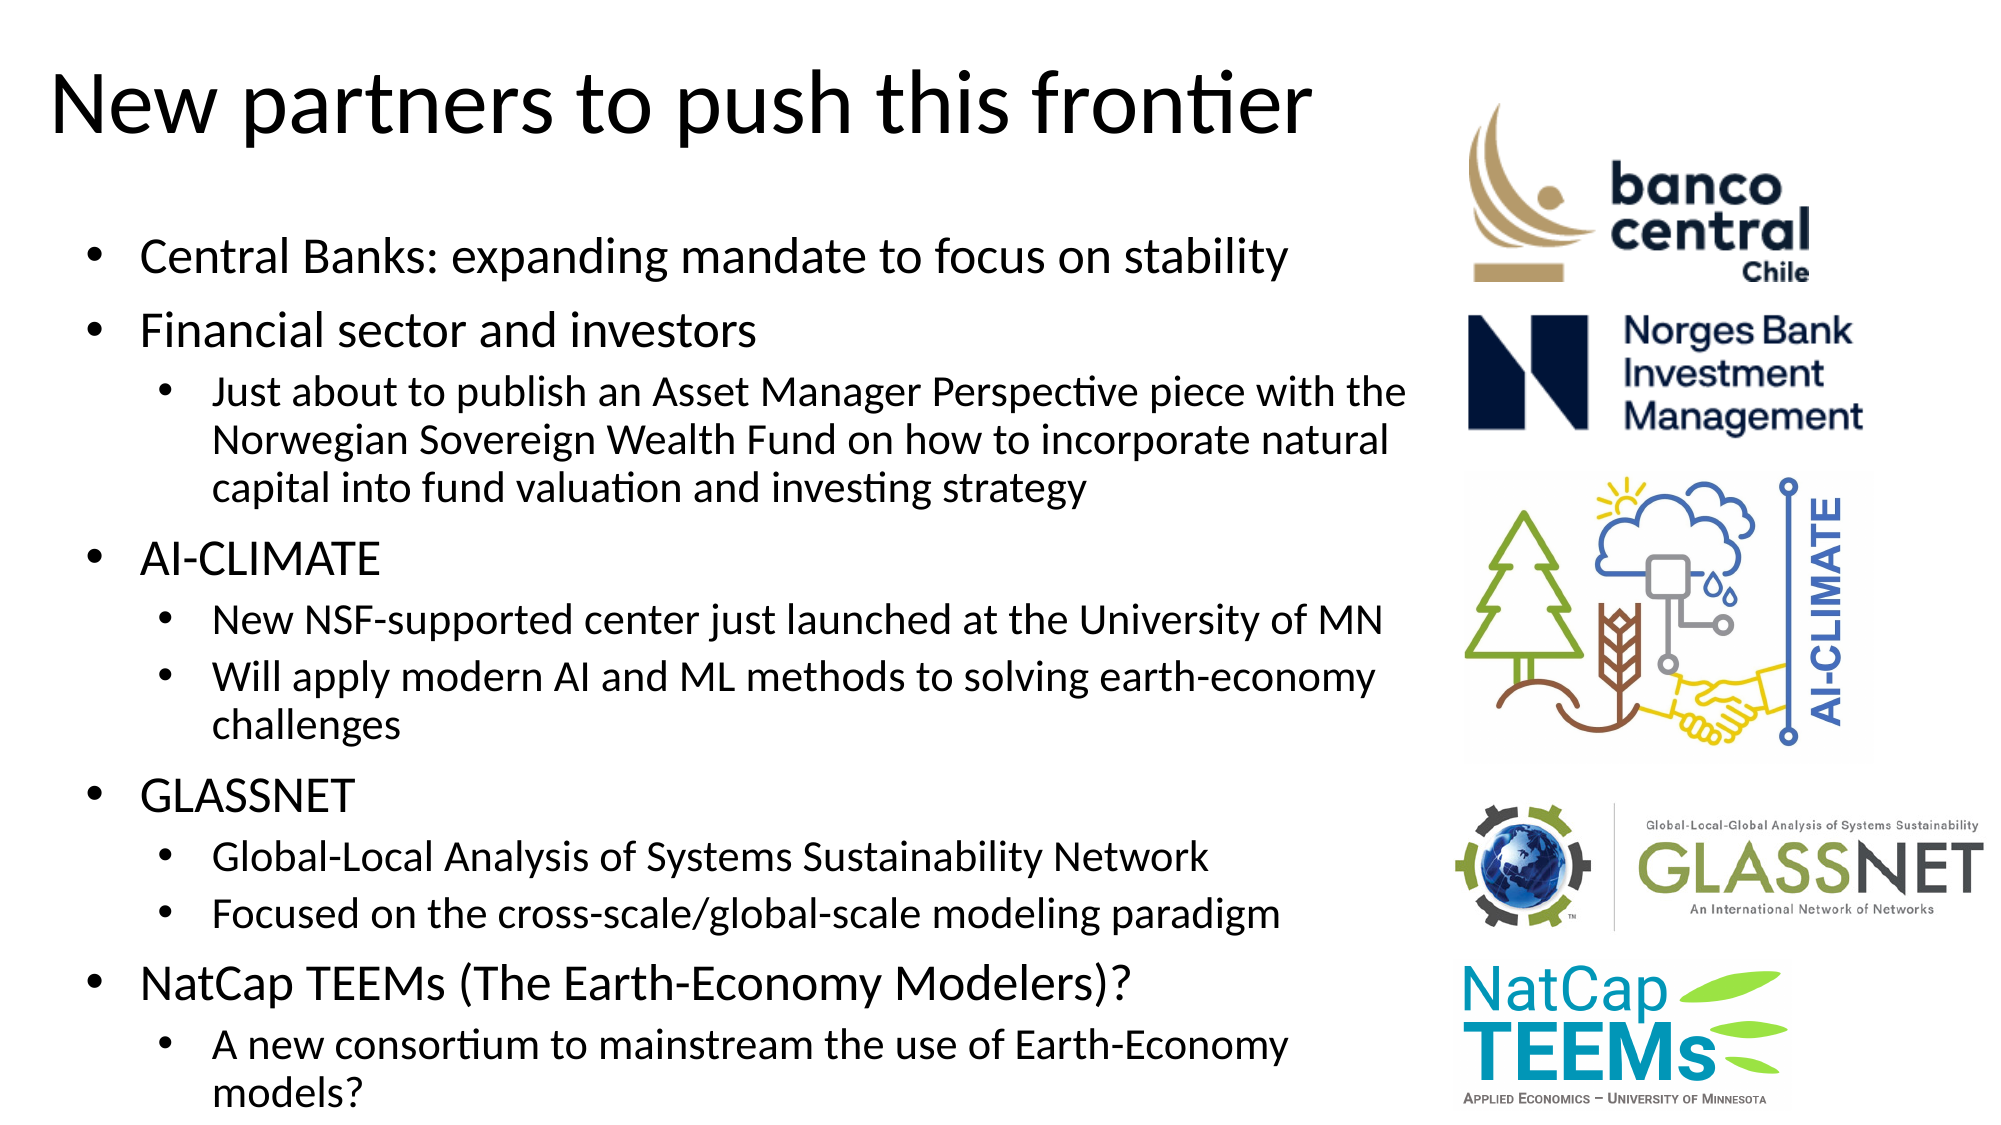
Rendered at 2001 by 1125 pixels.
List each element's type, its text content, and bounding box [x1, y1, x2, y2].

picture [1469, 103, 1809, 282]
picture [1464, 471, 1874, 764]
title New partners to push this frontier [34, 29, 1829, 178]
picture [1453, 295, 1886, 454]
picture [1453, 800, 1988, 936]
list Central Banks: expanding mandate to focus on stability Financial sector and investors Just about to publish an Asset Manager Perspective piece with the Norwegian Sovereign Wealth Fund on how to incorporate natural capital into fund valuation and investing strategy AI-CLIMATE New NSF-supported center just launched at the University of MN Will apply modern AI and ML methods to solving earth-economy challenges GLASSNET Global-Local Analysis of Systems Sustainability Network Focused on the cross-scale/global-scale modeling paradigm NatCap TEEMs (The Earth-Economy Modelers)? A new consortium to mainstream the use of Earth-Economy models? [52, 221, 1454, 1125]
picture [1453, 959, 1792, 1112]
